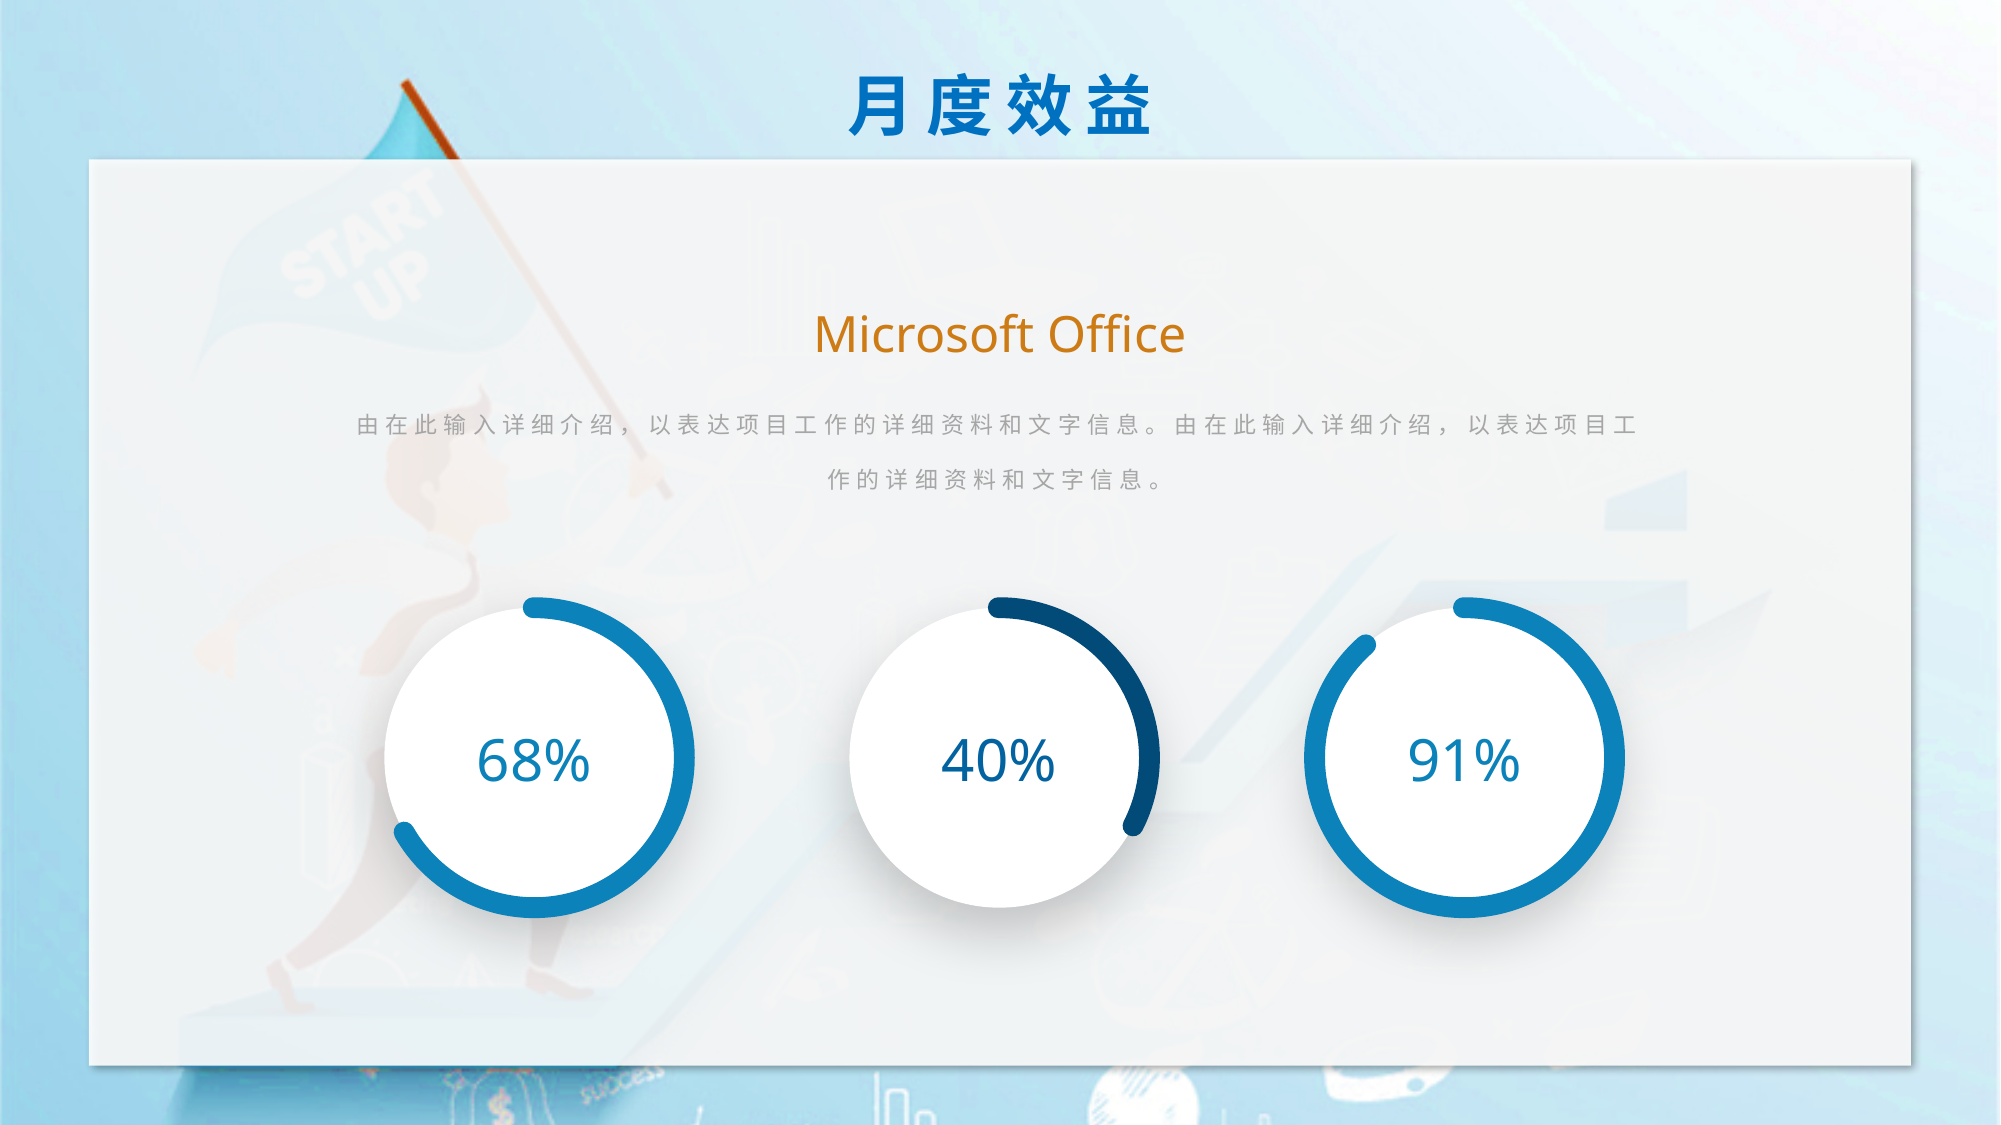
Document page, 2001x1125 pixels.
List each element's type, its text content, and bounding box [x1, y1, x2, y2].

text_box 68% [383, 606, 545, 833]
text_box 91% [1365, 606, 1475, 755]
text_box Microsoft Office [798, 294, 1202, 370]
text_box 由在此输入详细介绍，以表达项目工作的详细资料和文字信息。由在此输入详细介绍，以表达项目工作的详细资料和文字信息。 [337, 375, 1663, 556]
text_box 40% [848, 606, 1135, 909]
text_box 月度效益 [732, 57, 1267, 149]
text_box [403, 607, 685, 909]
picture [0, 0, 2000, 1125]
text_box [997, 607, 1150, 827]
text_box [1314, 607, 1616, 909]
